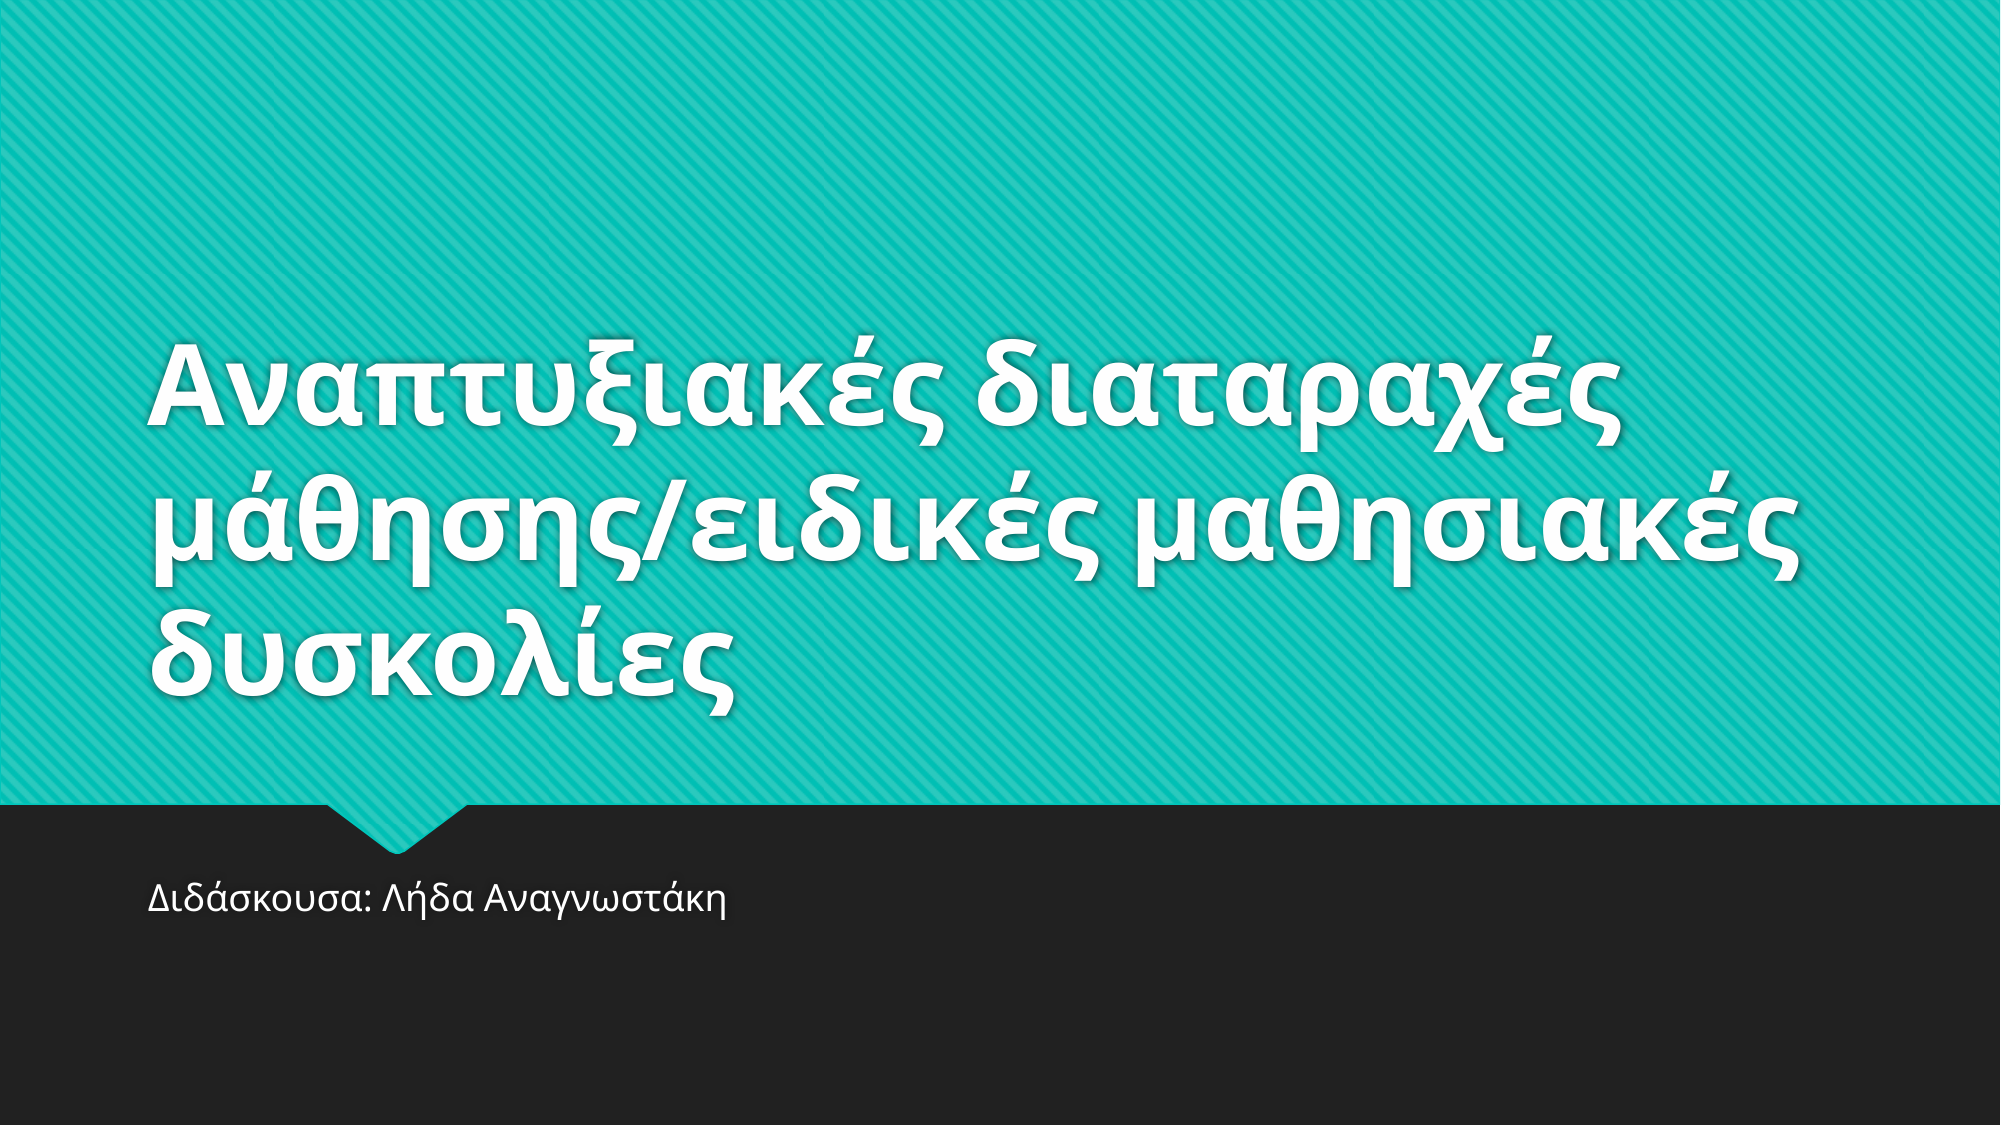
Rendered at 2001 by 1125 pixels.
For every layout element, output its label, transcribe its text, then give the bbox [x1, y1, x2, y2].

title Αναπτυξιακές διαταραχές μάθησης/ειδικές μαθησιακές δυσκολίες [132, 237, 1868, 726]
subtitle Διδάσκουσα: Λήδα Αναγνωστάκη [132, 866, 1868, 938]
